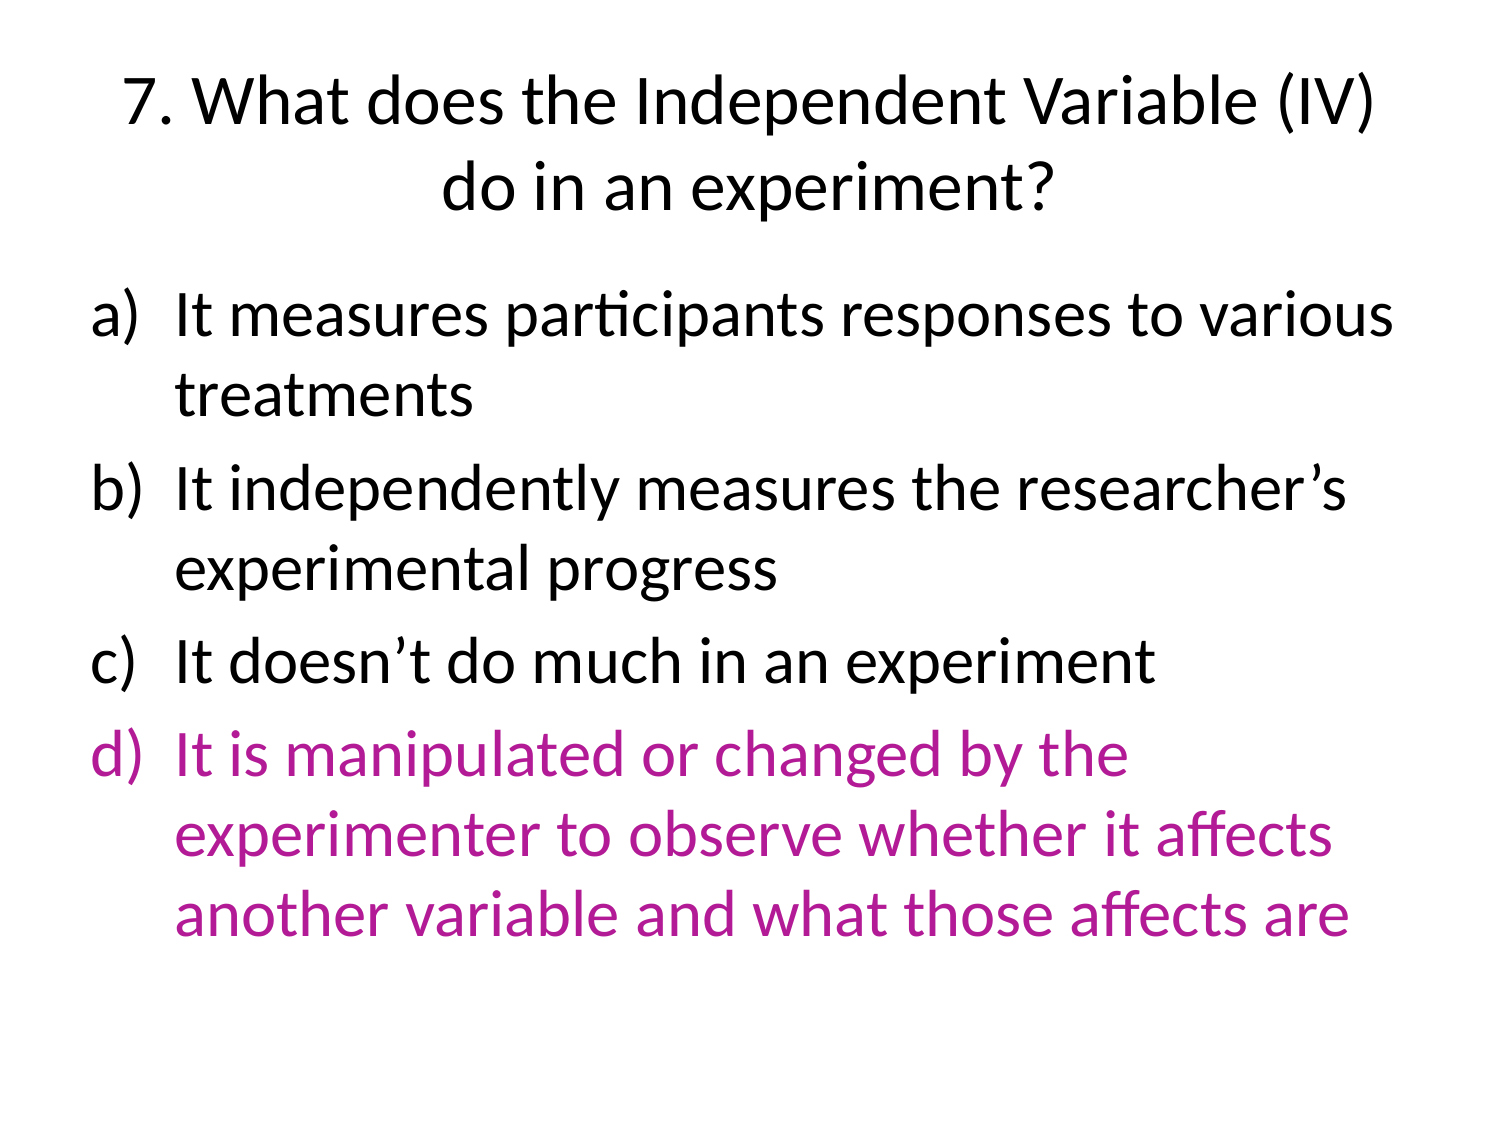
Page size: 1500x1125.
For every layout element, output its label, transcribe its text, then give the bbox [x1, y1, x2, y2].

title 7. What does the Independent Variable (IV) do in an experiment? [75, 45, 1425, 233]
list It measures participants responses to various treatments It independently measures the researcher’s experimental progress It doesn’t do much in an experiment It is manipulated or changed by the experimenter to observe whether it affects another variable and what those affects are [75, 262, 1425, 1005]
